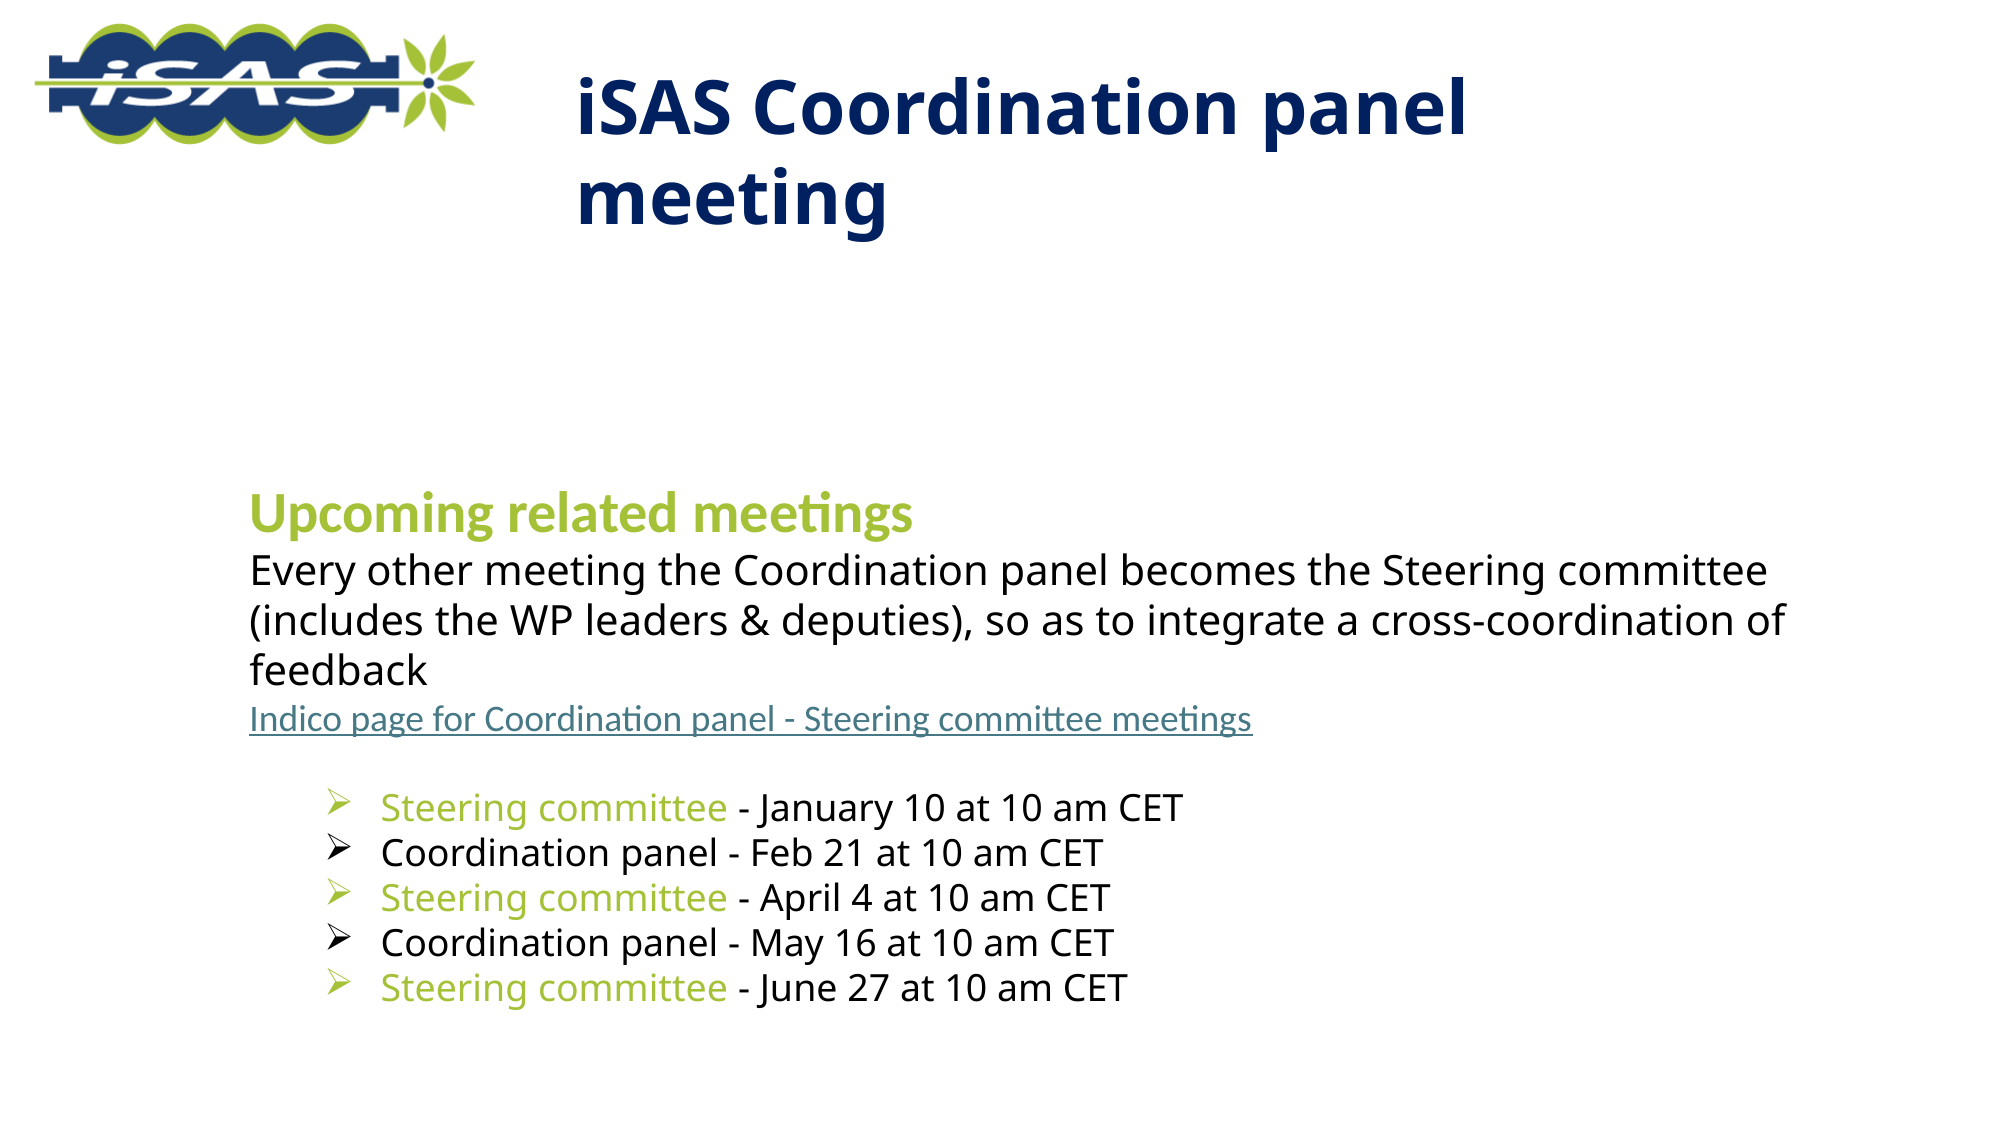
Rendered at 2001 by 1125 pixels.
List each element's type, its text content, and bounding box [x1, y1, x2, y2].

picture [26, 11, 484, 157]
text_box Upcoming related meetings Every other meeting the Coordination panel becomes the Steering committee (includes the WP leaders & deputies), so as to integrate a cross-coordination of feedback Indico page for Coordination panel - Steering committee meetings Steering committee - January 10 at 10 am CET Coordination panel - Feb 21 at 10 am CET Steering committee - April 4 at 10 am CET Coordination panel - May 16 at 10 am CET Steering committee - June 27 at 10 am CET [234, 466, 1829, 1062]
text_box iSAS Coordination panel meeting [560, 51, 1753, 247]
